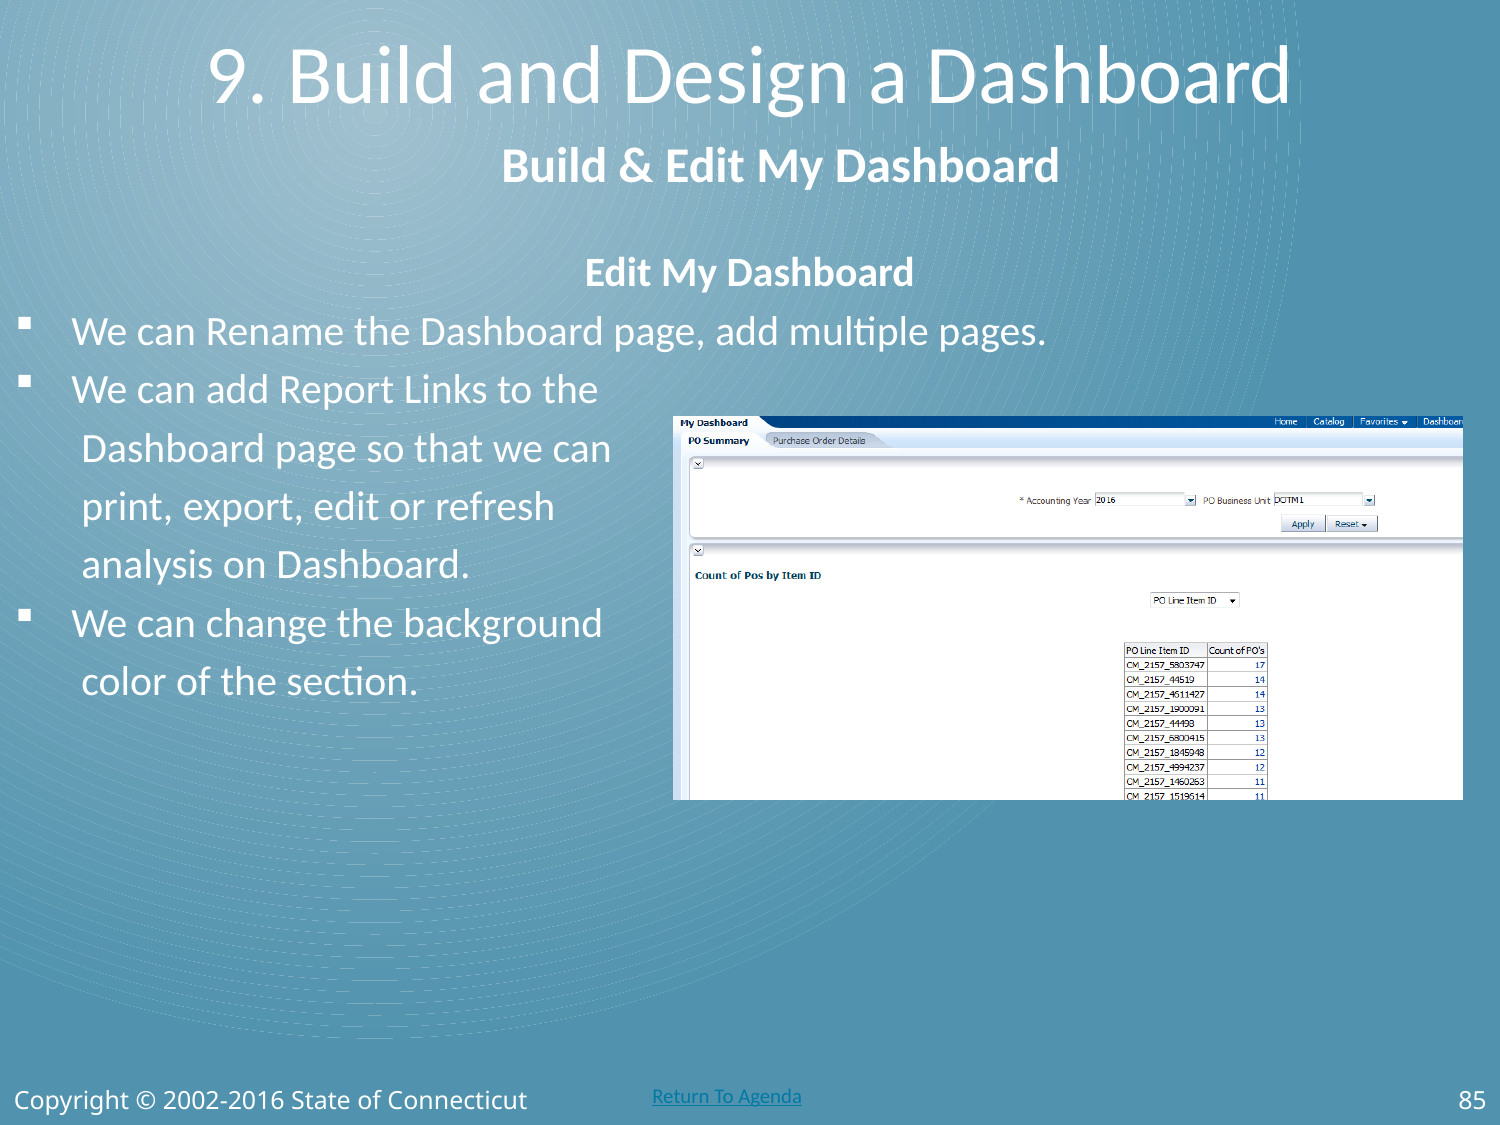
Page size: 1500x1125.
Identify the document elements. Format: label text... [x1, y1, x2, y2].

subtitle Edit My Dashboard We can Rename the Dashboard page, add multiple pages. We can add Report Links to the Dashboard page so that we can print, export, edit or refresh analysis on Dashboard. We can change the background color of the section. [0, 237, 1500, 862]
text_box Build & Edit My Dashboard [299, 124, 1263, 200]
slide_number 85 [1350, 1076, 1500, 1121]
title 9. Build and Design a Dashboard [50, 12, 1450, 125]
picture [673, 416, 1463, 801]
footer Copyright © 2002-2016 State of Connecticut [0, 1076, 836, 1125]
